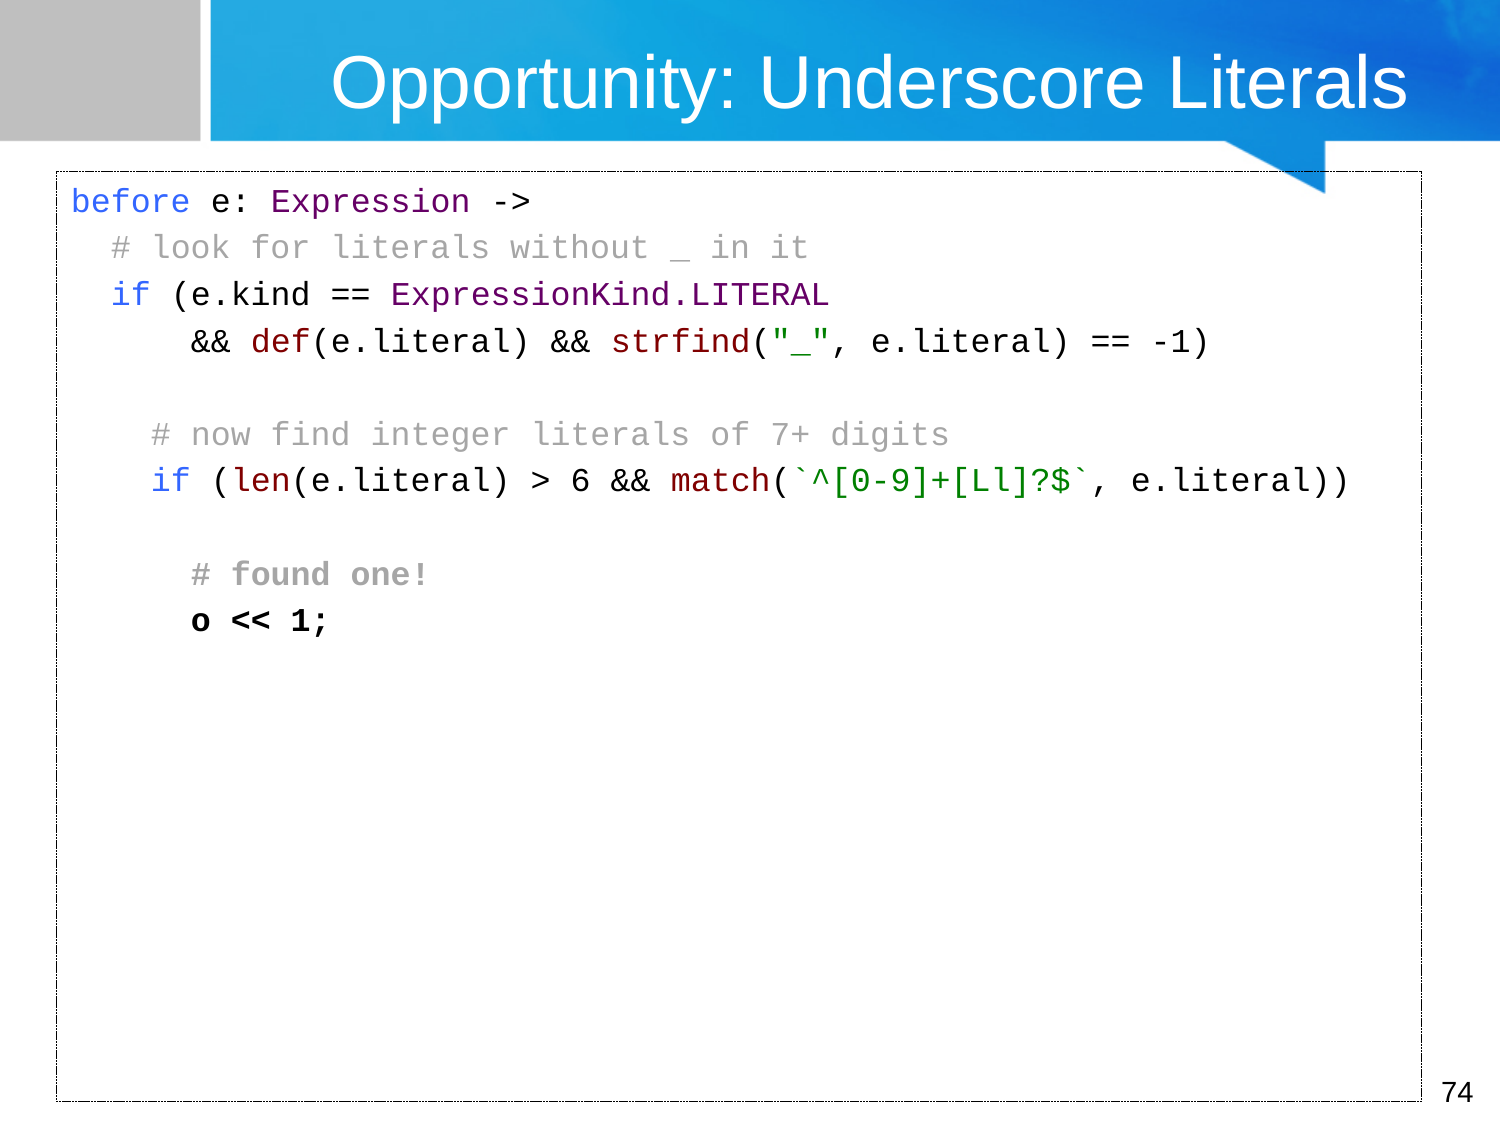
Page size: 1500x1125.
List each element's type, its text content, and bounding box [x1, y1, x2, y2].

title Opportunity: Underscore Literals [75, 31, 1425, 127]
text_box before e: Expression -> # look for literals without _ in it if (e.kind == ExpressionKind.LITERAL && def(e.literal) && strfind("_", e.literal) == -1) # now find integer literals of 7+ digits if (len(e.literal) > 6 && match(`^[0-9]+[Ll]?$`, e.literal)) # found one! o << 1; [56, 171, 1422, 1102]
slide_number 74 [1138, 1038, 1489, 1117]
picture [0, 0, 1500, 1125]
